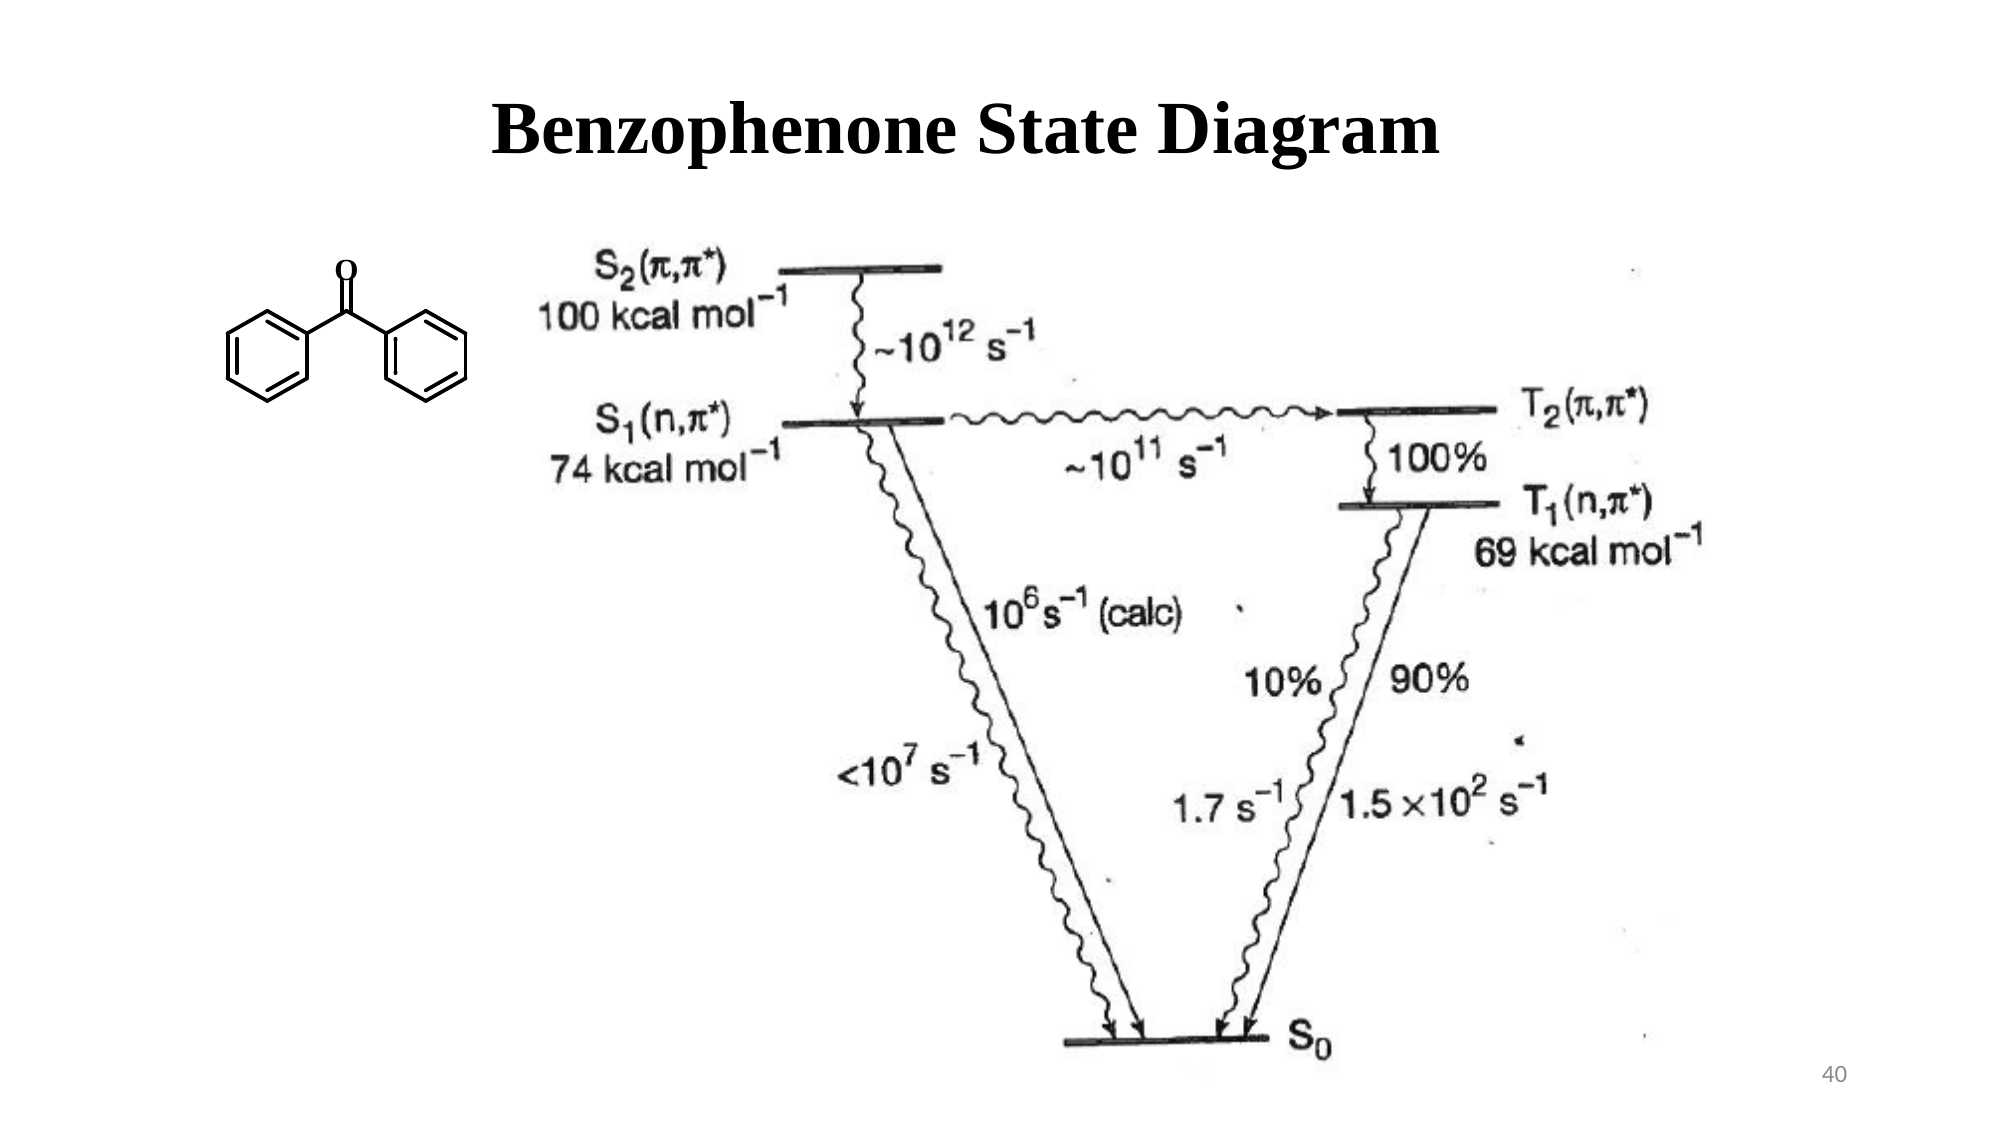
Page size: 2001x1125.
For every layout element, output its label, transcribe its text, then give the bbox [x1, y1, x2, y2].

text_box Benzophenone State Diagram [476, 71, 1457, 176]
picture [522, 221, 1718, 1092]
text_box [220, 254, 472, 416]
slide_number 40 [1412, 1042, 1863, 1103]
